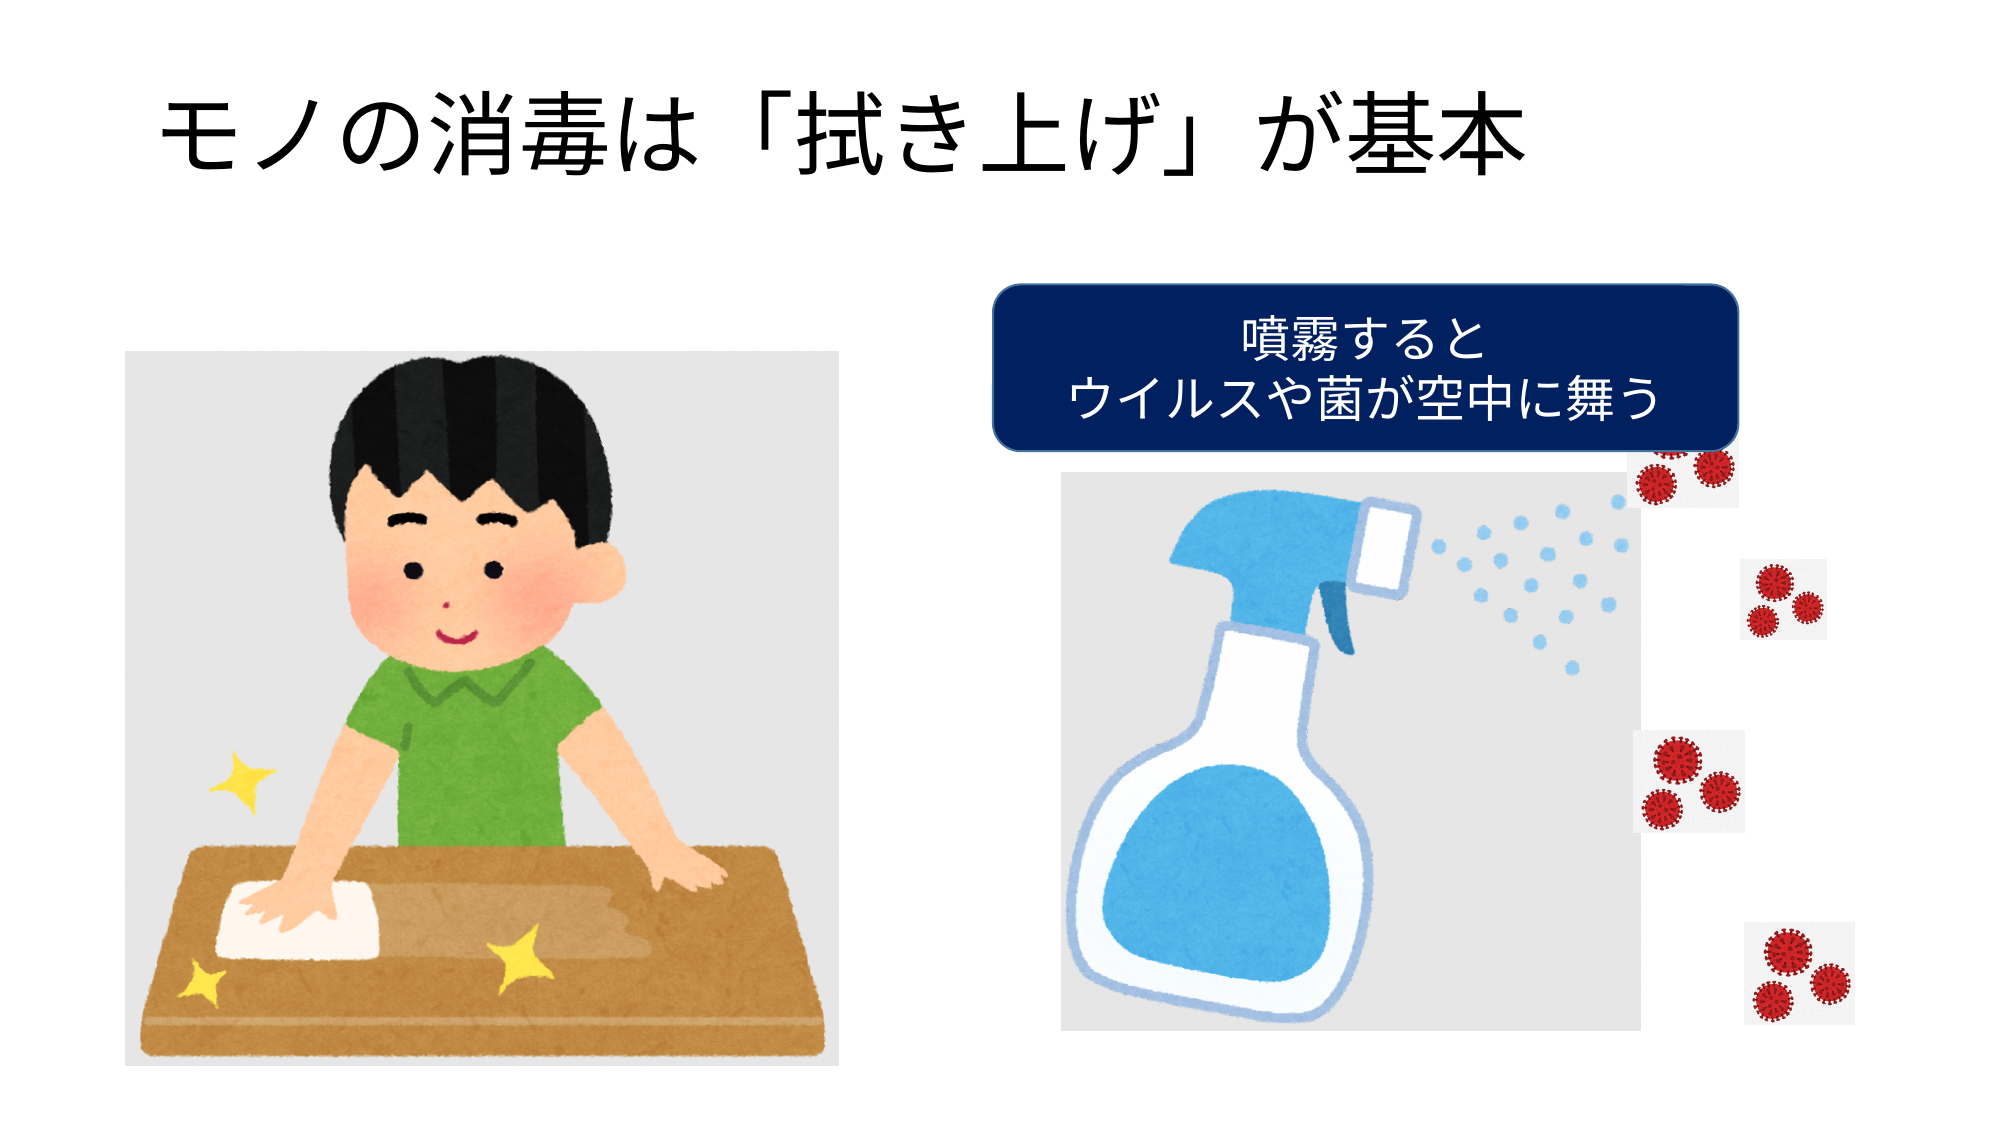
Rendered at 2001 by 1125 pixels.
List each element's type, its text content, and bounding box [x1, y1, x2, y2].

picture [1739, 559, 1827, 640]
picture [1744, 922, 1855, 1025]
text_box 噴霧すると ウイルスや菌が空中に舞う [991, 283, 1740, 453]
picture [1061, 405, 1745, 1032]
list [125, 351, 839, 1066]
title モノの消毒は「拭き上げ」が基本 [137, 59, 1863, 218]
